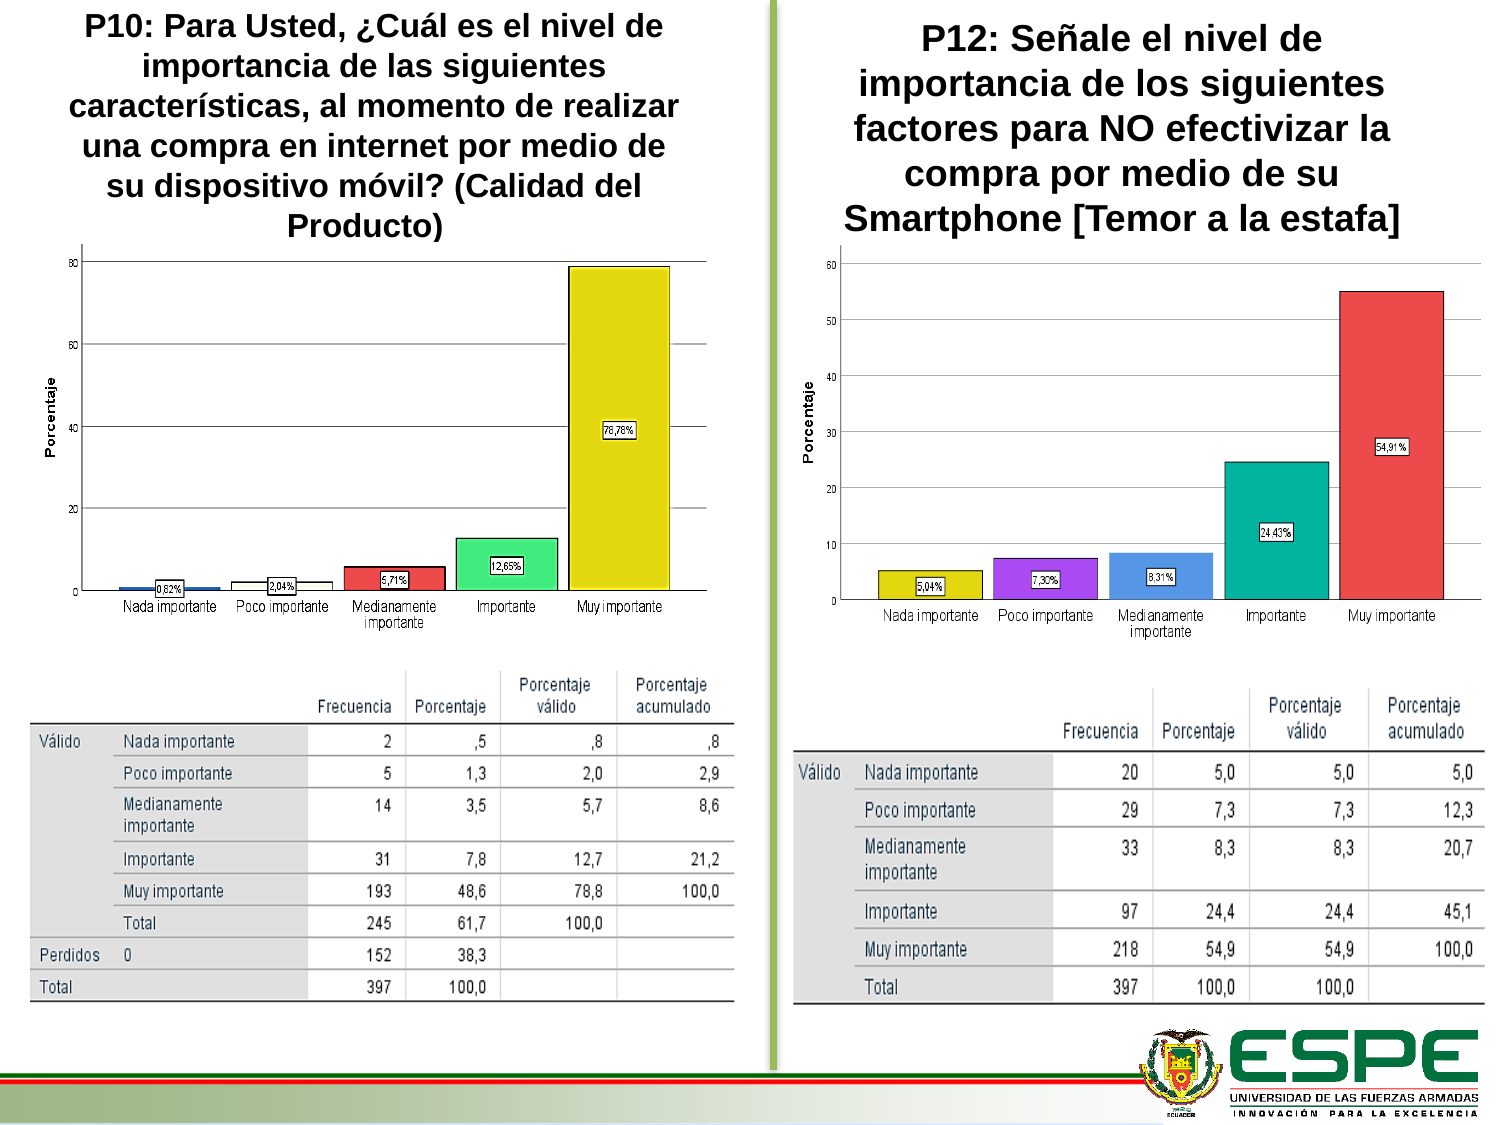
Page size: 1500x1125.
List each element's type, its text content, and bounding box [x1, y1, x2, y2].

text_box P10: Para Usted, ¿Cuál es el nivel de importancia de las siguientes características, al momento de realizar una compra en internet por medio de su dispositivo móvil? (Calidad del Producto) [49, 5, 700, 240]
picture [798, 241, 1490, 646]
picture [793, 684, 1485, 1008]
text_box P12: Señale el nivel de importancia de los siguientes factores para NO efectivizar la compra por medio de su Smartphone [Temor a la estafa] [797, 30, 1447, 241]
picture [28, 241, 715, 634]
picture [29, 662, 738, 1008]
picture [0, 1029, 1478, 1125]
